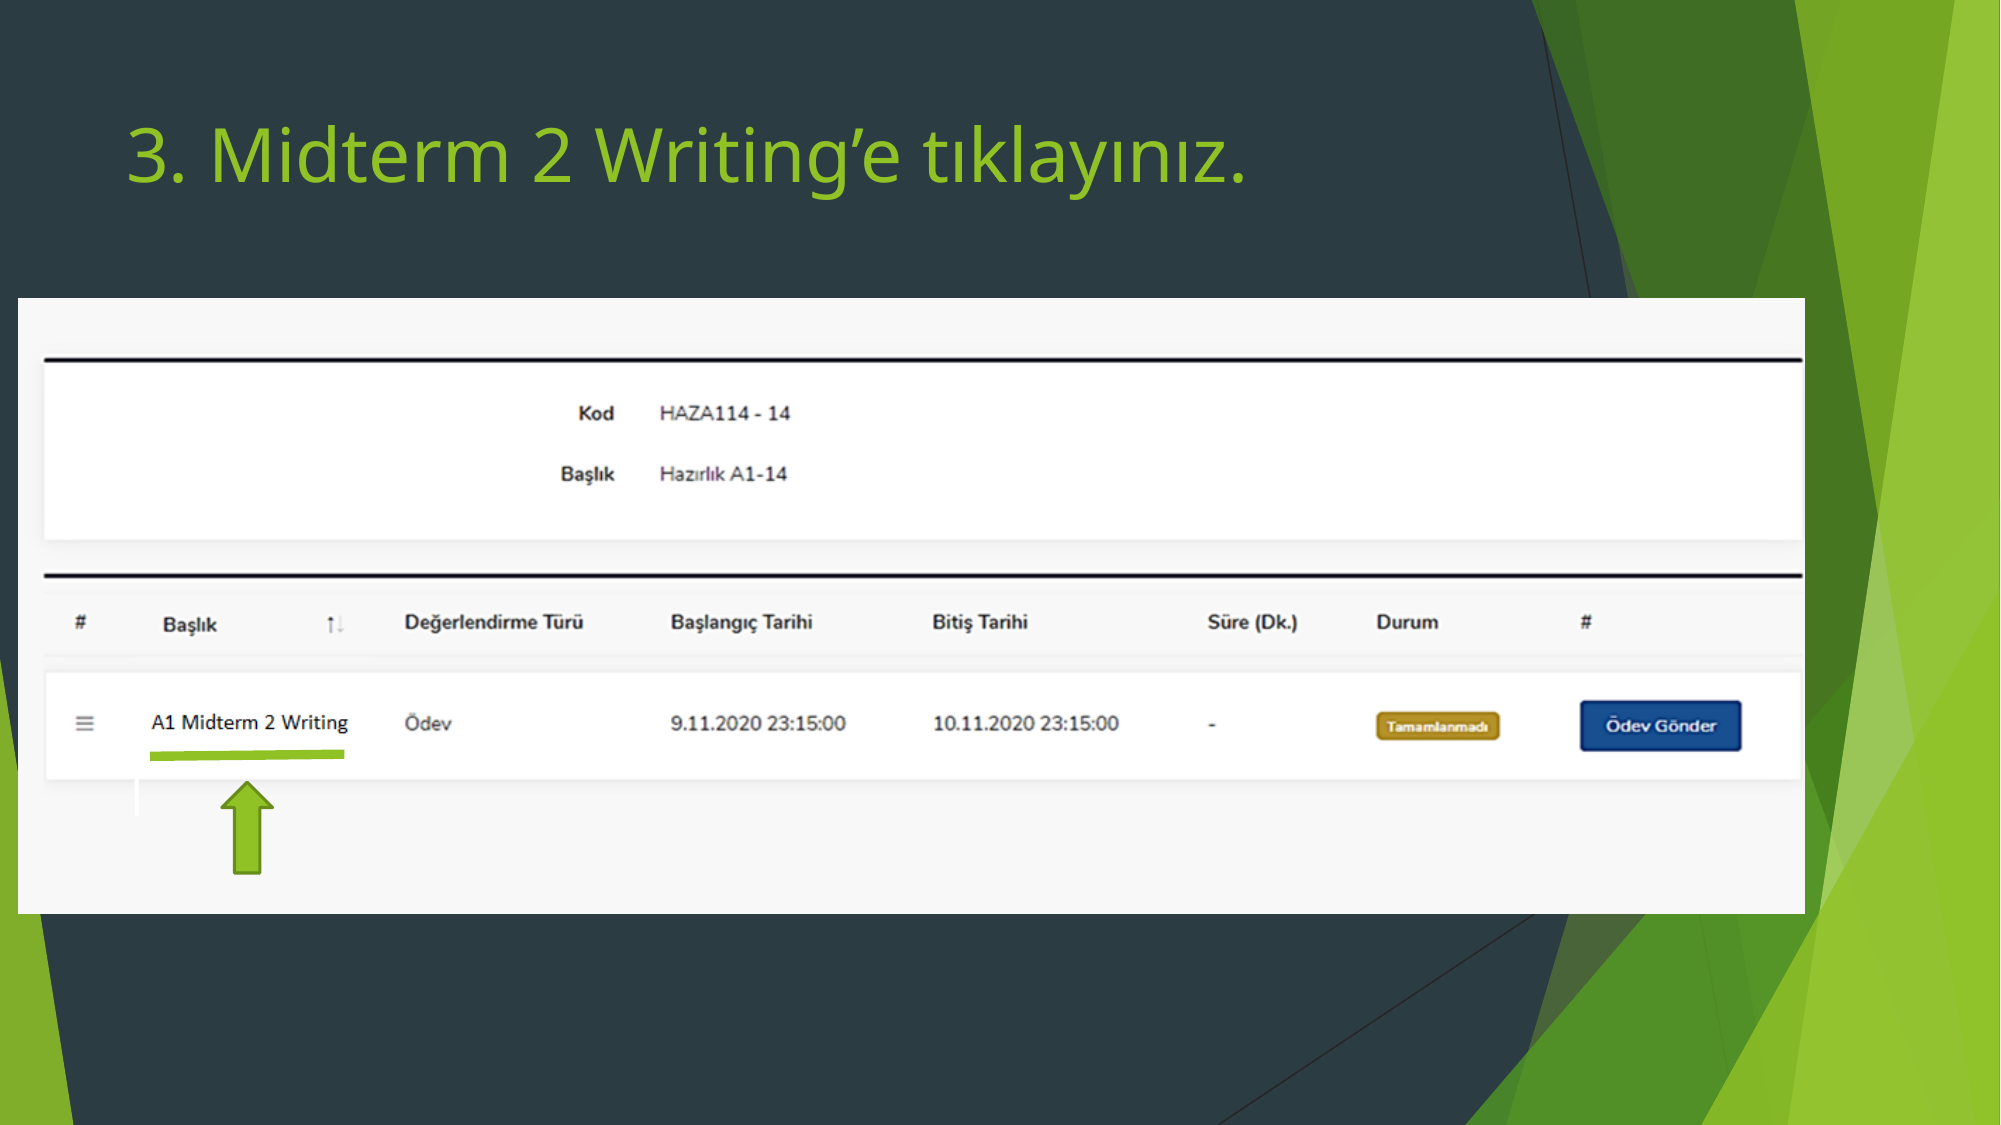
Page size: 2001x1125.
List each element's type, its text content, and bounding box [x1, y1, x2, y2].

title 3. Midterm 2 Writing’e tıklayınız. [111, 99, 1522, 295]
picture [18, 297, 1805, 914]
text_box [149, 753, 345, 757]
